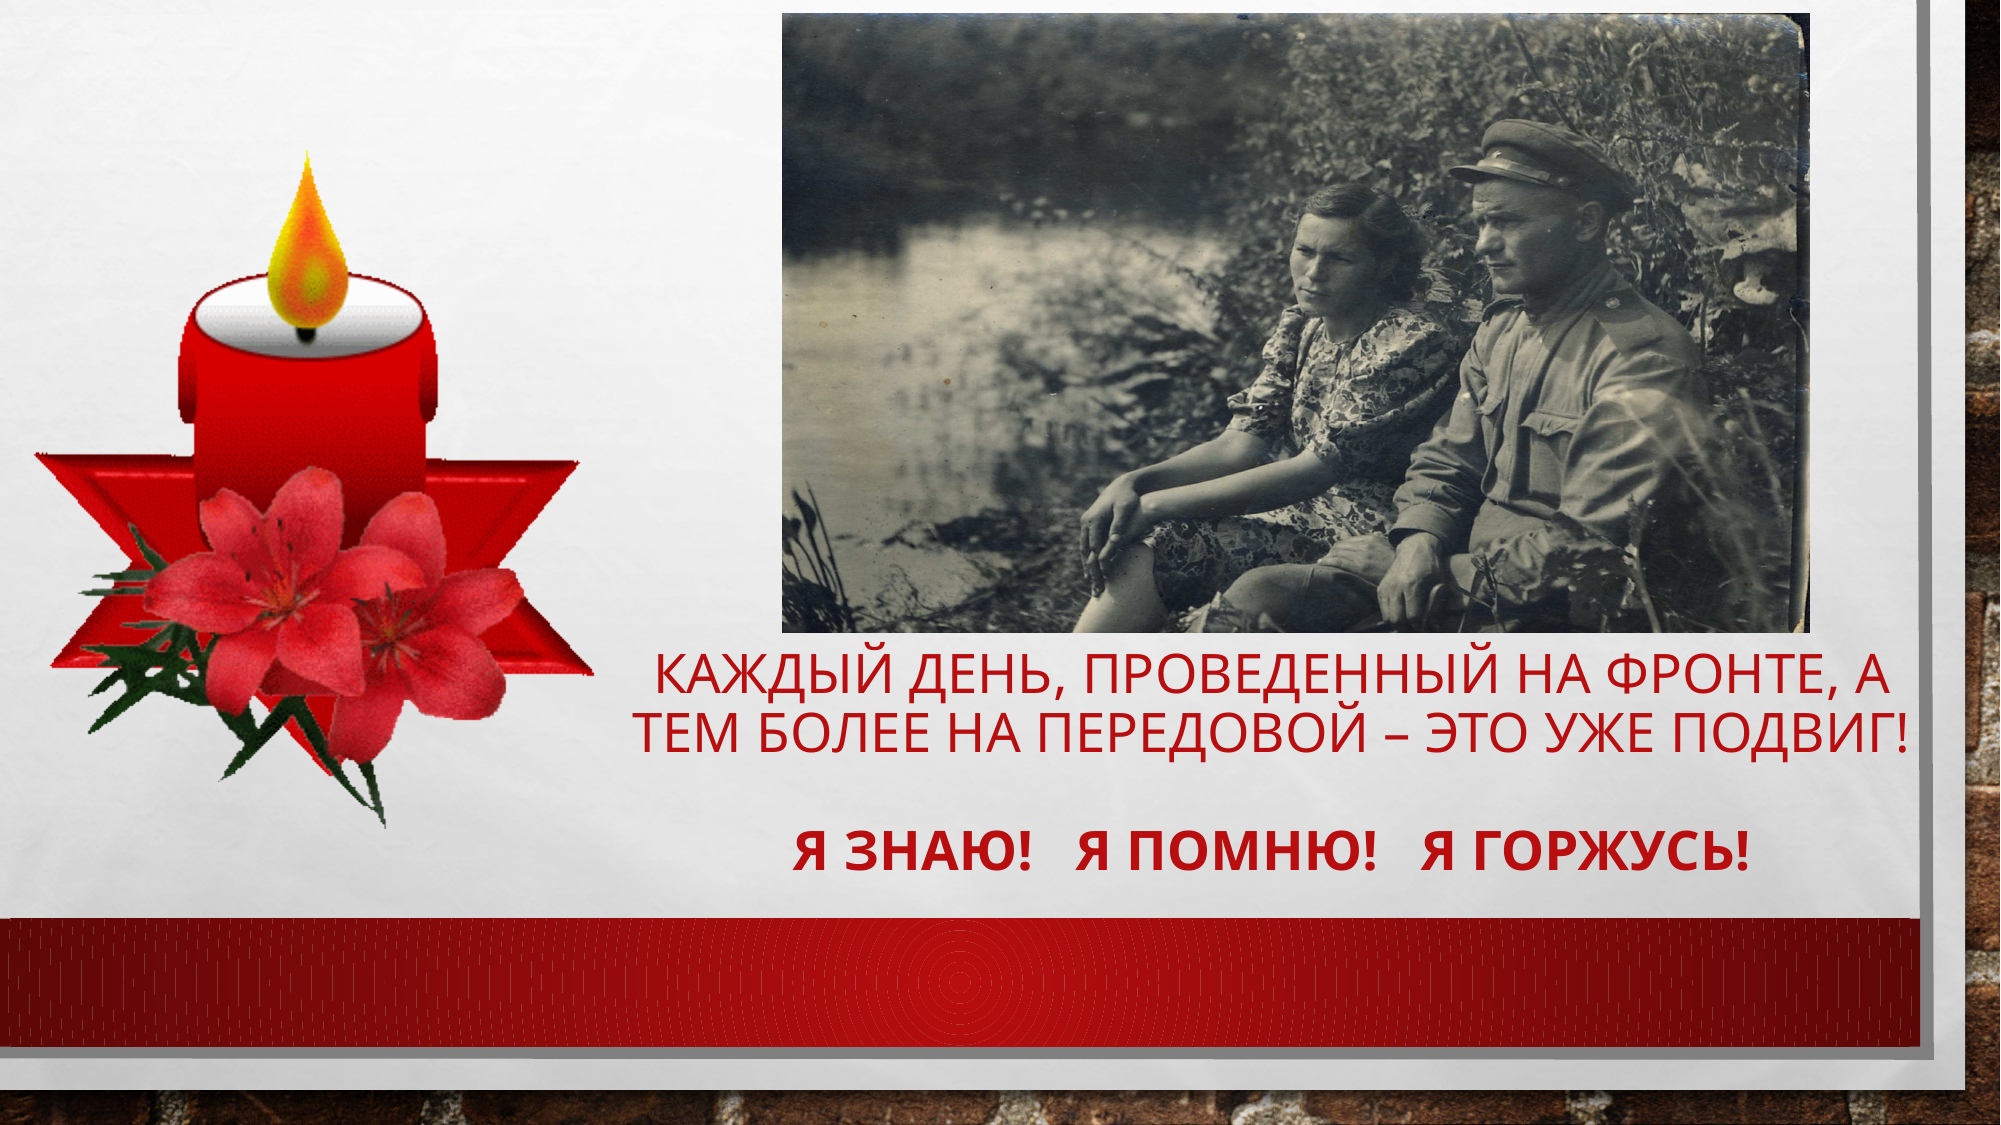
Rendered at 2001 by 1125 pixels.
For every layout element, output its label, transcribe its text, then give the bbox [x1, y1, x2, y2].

title Каждый день, проведенный на фронте, а тем более на передовой – это уже подвиг! Я ЗНАЮ! Я ПОМНЮ! Я ГОРЖУСЬ! [616, 632, 1928, 962]
picture [0, 0, 2000, 1125]
picture [0, 128, 683, 830]
picture [782, 13, 1810, 633]
